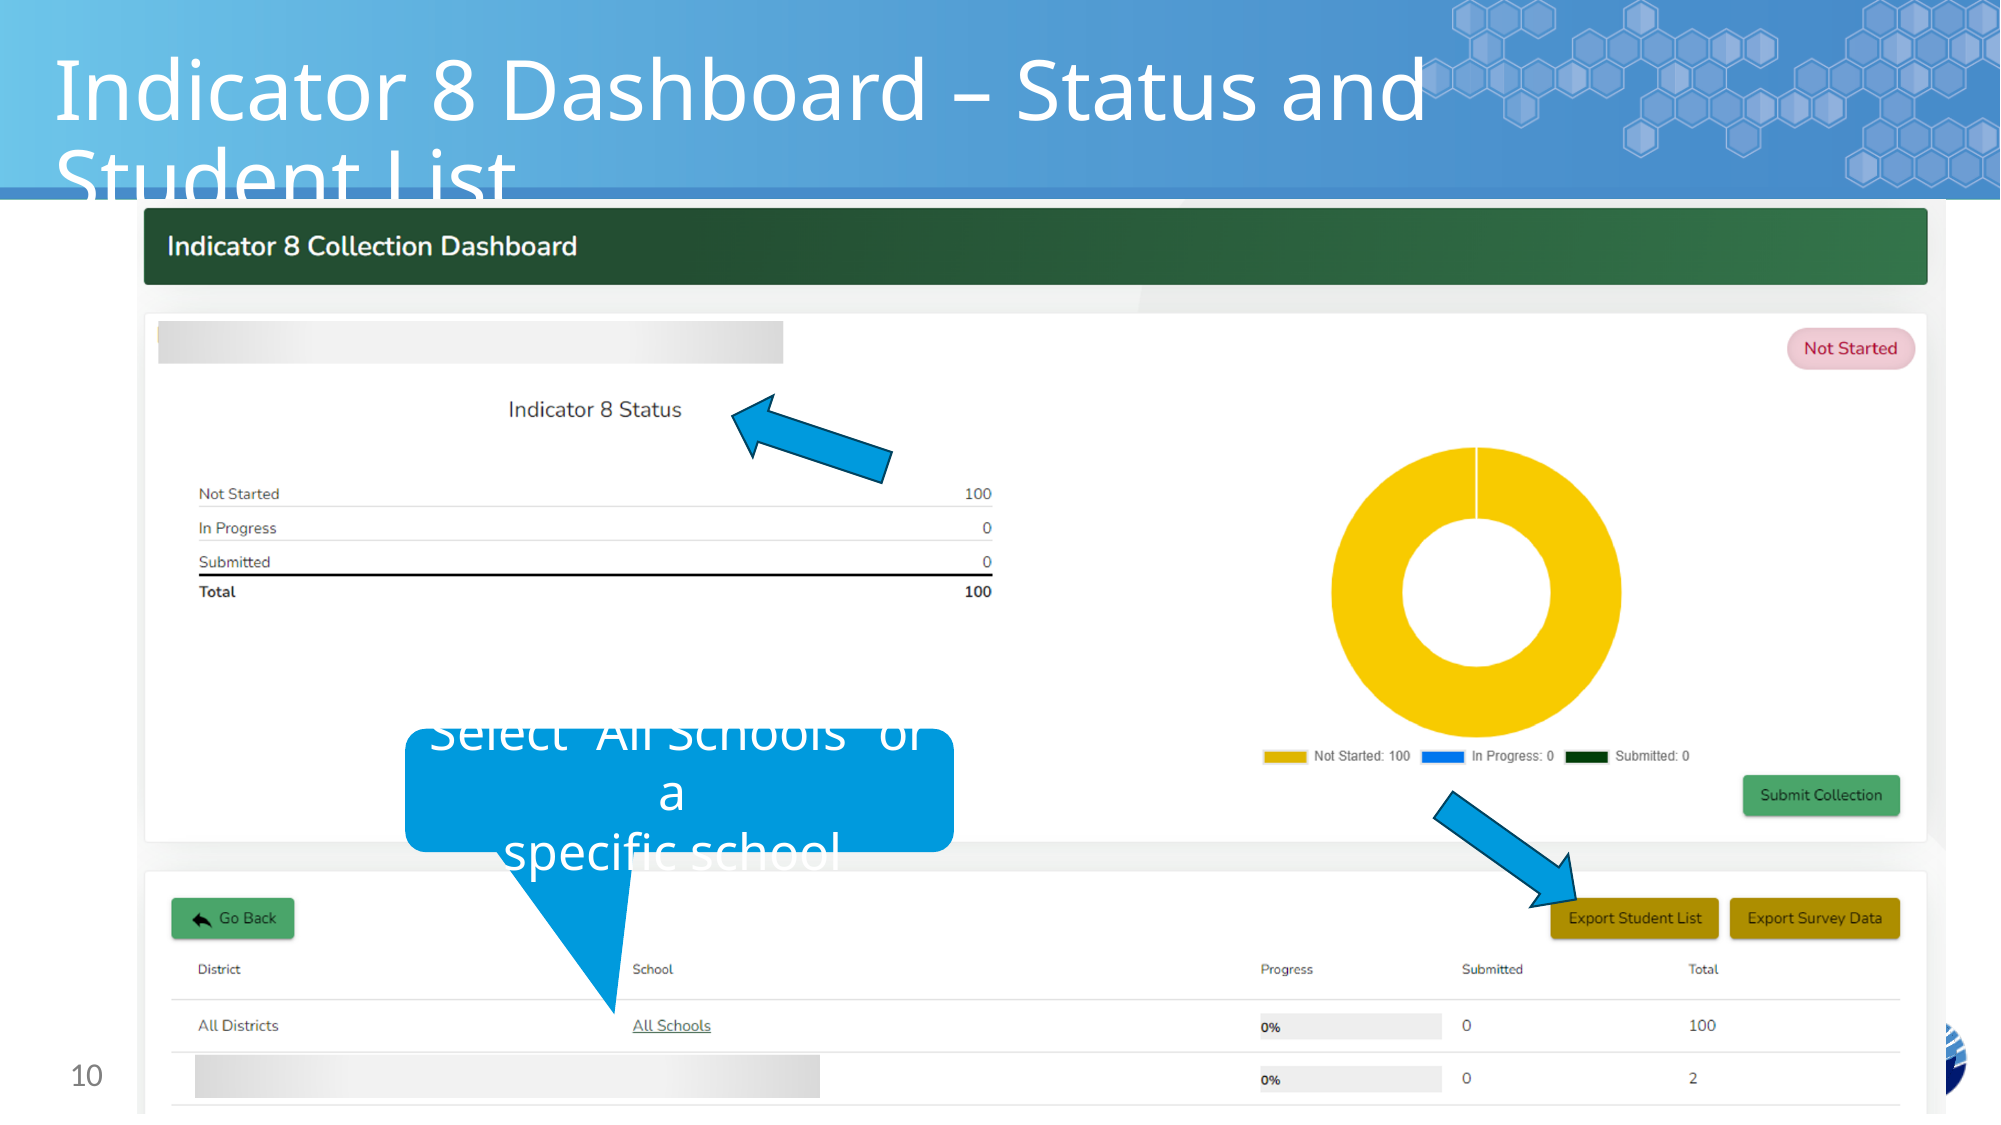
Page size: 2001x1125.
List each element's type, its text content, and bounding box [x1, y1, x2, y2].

slide_number 10 [54, 1042, 137, 1103]
picture [0, 0, 2000, 1114]
title Indicator 8 Dashboard – Status and Student List [54, 48, 1758, 197]
